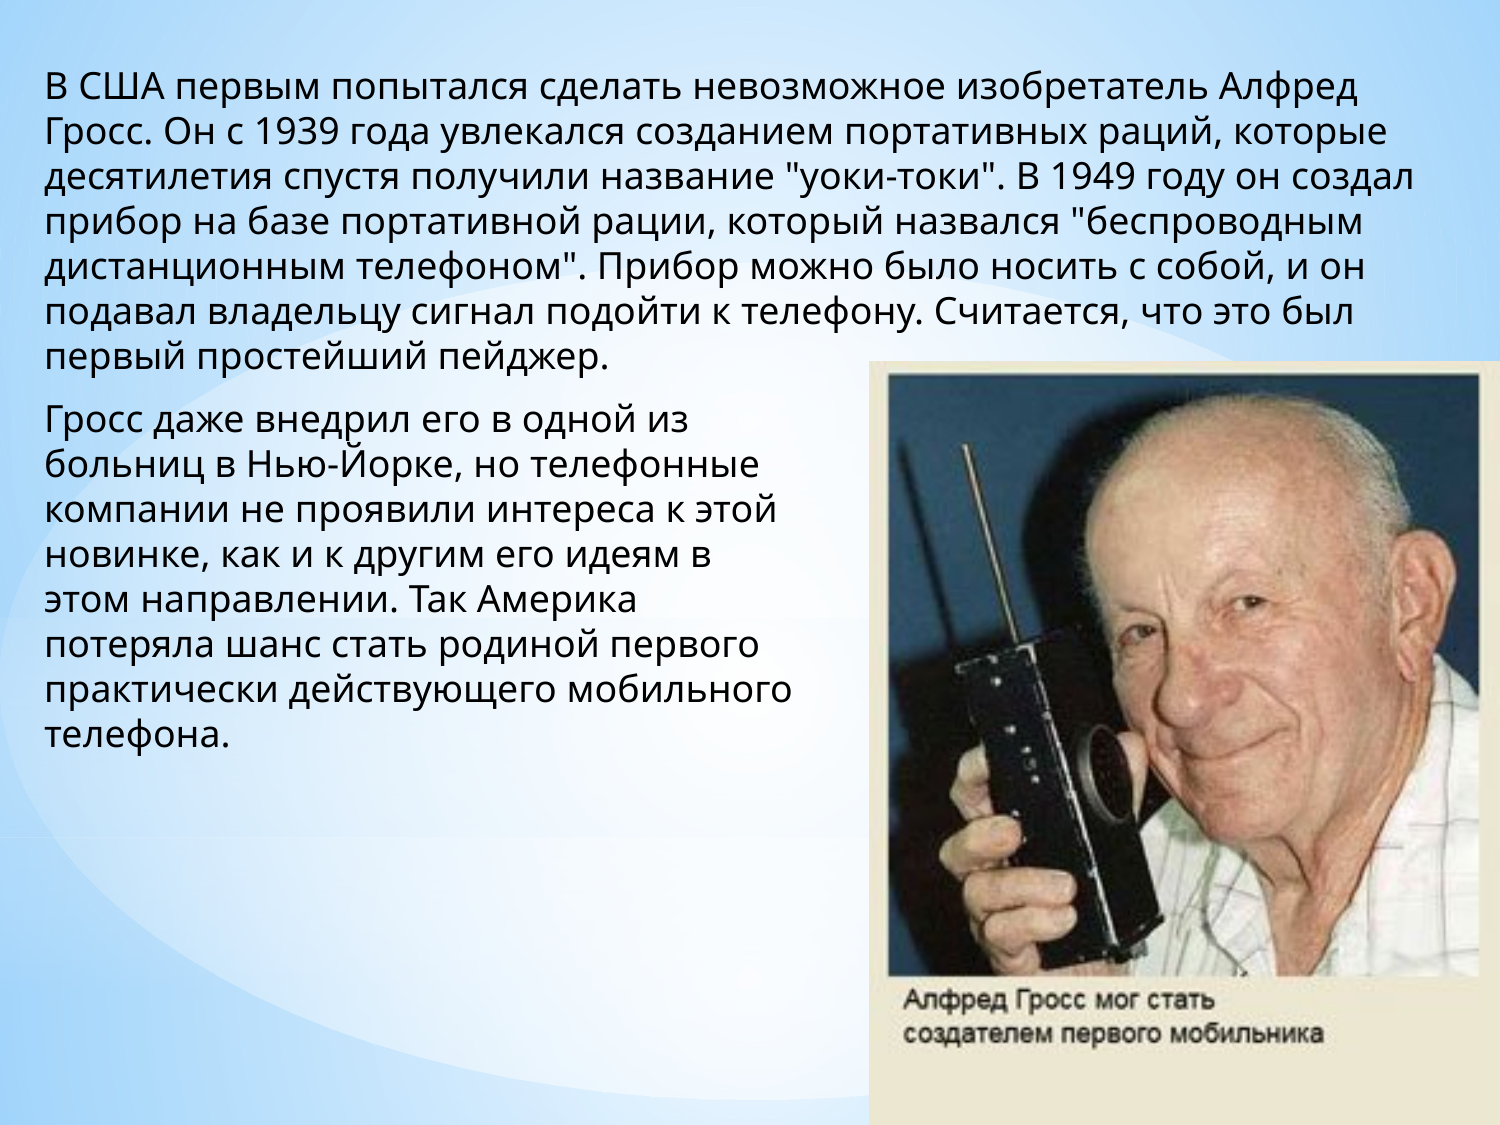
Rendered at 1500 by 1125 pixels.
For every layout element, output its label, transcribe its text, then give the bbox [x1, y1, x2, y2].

picture [868, 361, 1500, 1125]
text_box Гросс даже внедрил его в одной из больниц в Нью-Йорке, но телефонные компании не проявили интереса к этой новинке, как и к другим его идеям в этом направлении. Так Америка потеряла шанс стать родиной первого практически действующего мобильного телефона. [29, 387, 821, 763]
text_box В США первым попытался сделать невозможное изобретатель Алфред Гросс. Он с 1939 года увлекался созданием портативных раций, которые десятилетия спустя получили название "уоки-токи". В 1949 году он создал прибор на базе портативной рации, который назвался "беспроводным дистанционным телефоном". Прибор можно было носить с собой, и он подавал владельцу сигнал подойти к телефону. Считается, что это был первый простейший пейджер. [29, 54, 1447, 385]
